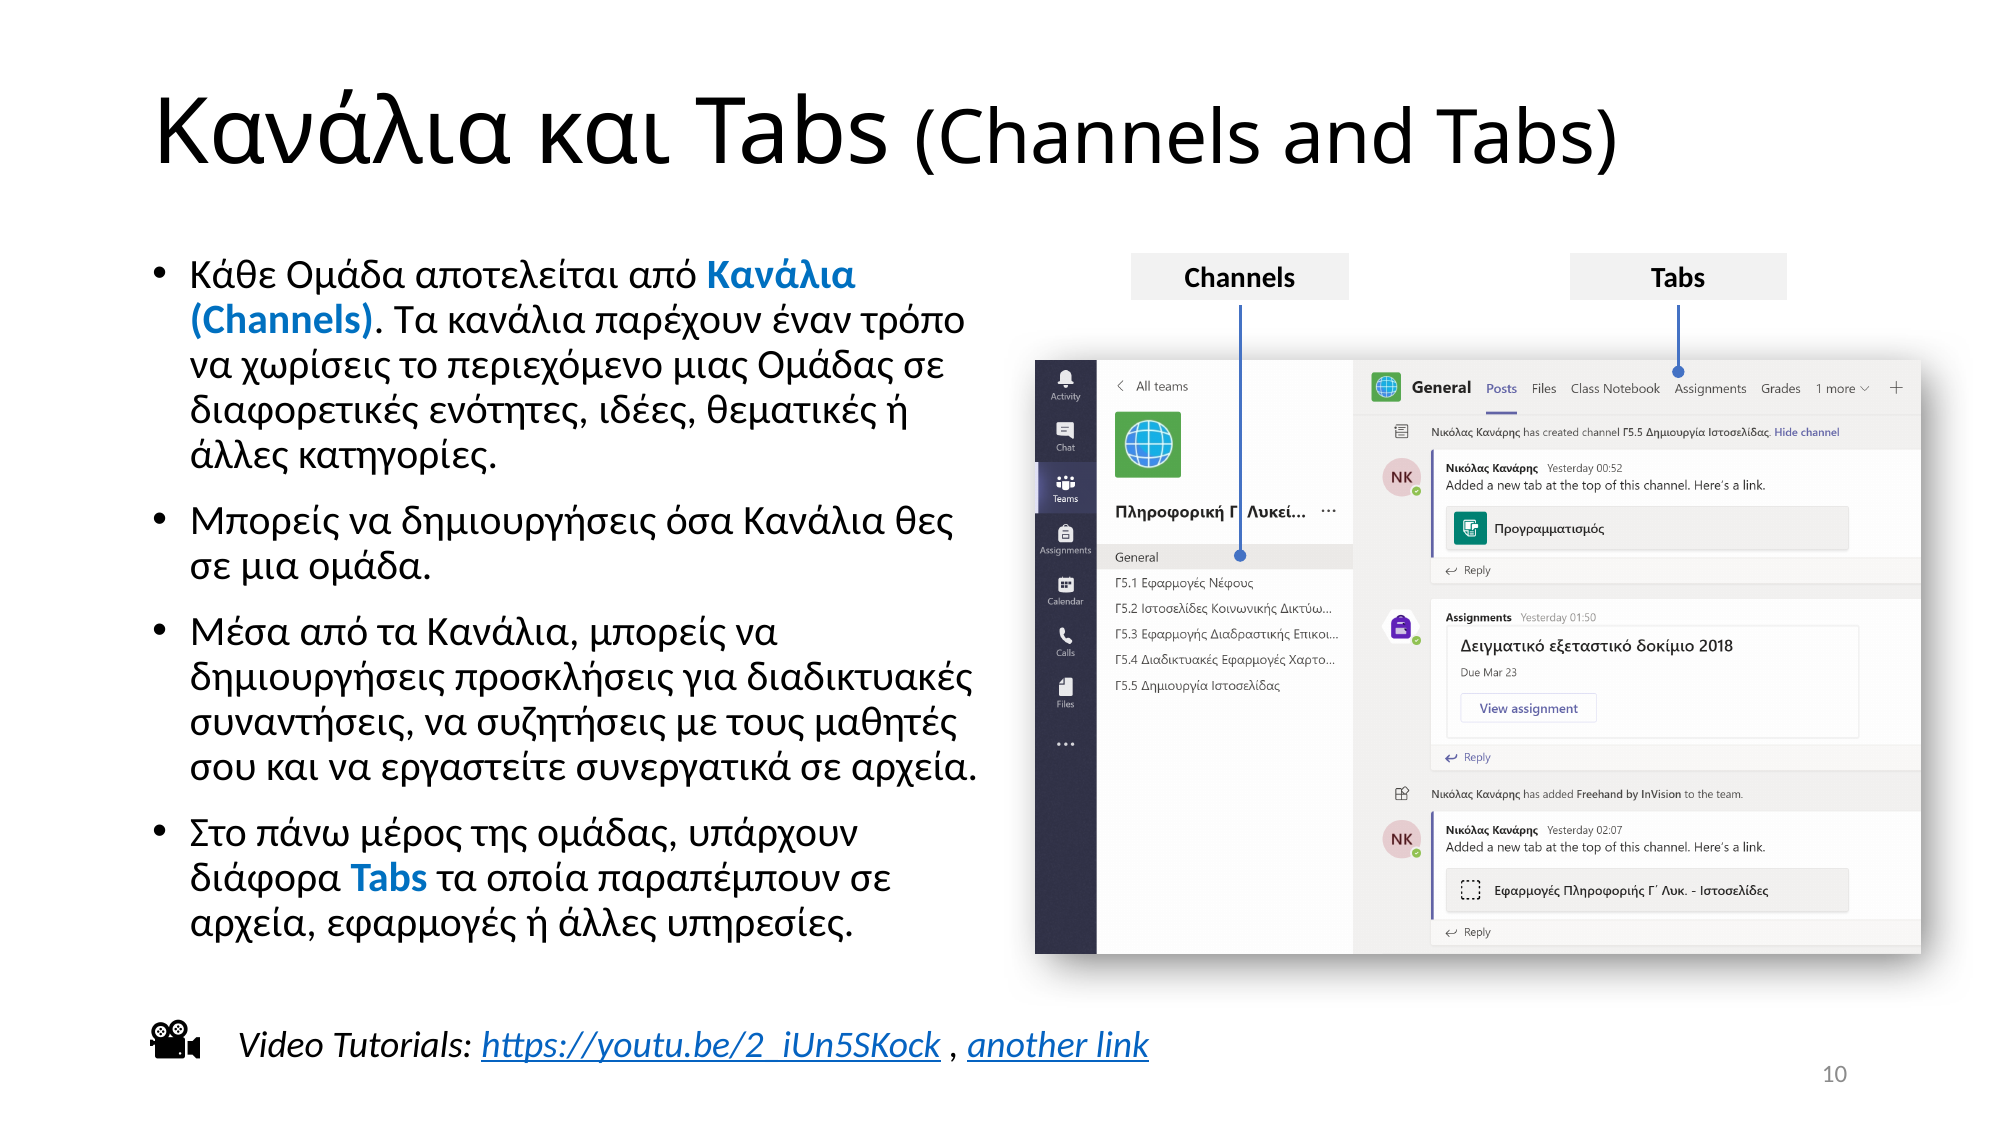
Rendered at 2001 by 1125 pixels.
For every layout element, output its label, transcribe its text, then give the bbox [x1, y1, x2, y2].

picture [1035, 360, 1921, 954]
title Κανάλια και Tabs (Channels and Tabs) [137, 59, 1863, 208]
picture [145, 1009, 205, 1069]
text_box Channels [1131, 252, 1349, 300]
text_box Tabs [1569, 252, 1788, 300]
list Κάθε Ομάδα αποτελείται από Κανάλια (Channels). Τα κανάλια παρέχουν έναν τρόπο να χωρίσεις το περιεχόμενο μιας Ομάδας σε διαφορετικές ενότητες, ιδέες, θεματικές ή άλλες κατηγορίες. Μπορείς να δημιουργήσεις όσα Κανάλια θες σε μια ομάδα. Μέσα από τα Κανάλια, μπορείς να δημιουργήσεις προσκλήσεις για διαδικτυακές συναντήσεις, να συζητήσεις με τους μαθητές σου και να εργαστείτε συνεργατικά σε αρχεία. Στο πάνω μέρος της ομάδας, υπάρχουν διάφορα Tabs τα οποία παραπέμπουν σε αρχεία, εφαρμογές ή άλλες υπηρεσίες. [137, 244, 1000, 1013]
slide_number 10 [1412, 1042, 1863, 1103]
text_box Tabs [1685, 305, 1689, 351]
text_box Video Tutorials: https://youtu.be/2_iUn5SKock , another link [222, 1012, 1165, 1073]
